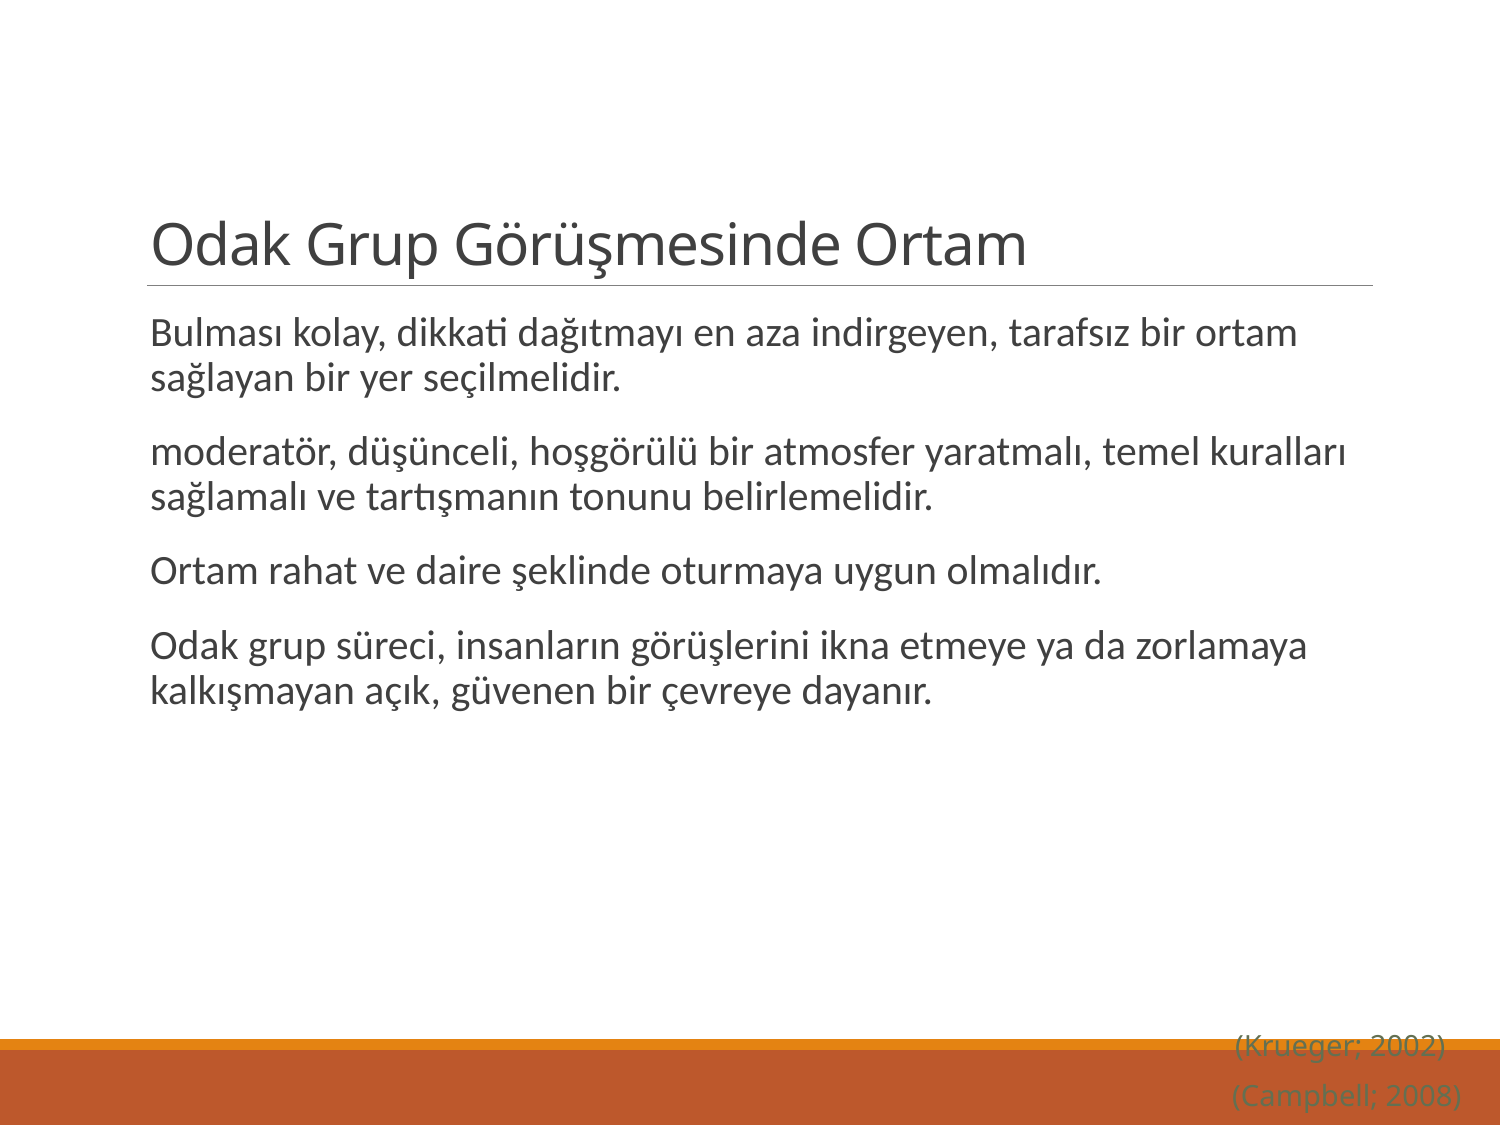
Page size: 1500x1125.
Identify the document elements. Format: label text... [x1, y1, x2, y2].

text_box (Krueger; 2002) [1170, 1014, 1500, 1076]
list Bulması kolay, dikkati dağıtmayı en aza indirgeyen, tarafsız bir ortam sağlayan bir yer seçilmelidir. moderatör, düşünceli, hoşgörülü bir atmosfer yaratmalı, temel kuralları sağlamalı ve tartışmanın tonunu belirlemelidir. Ortam rahat ve daire şeklinde oturmaya uygun olmalıdır. Odak grup süreci, insanların görüşlerini ikna etmeye ya da zorlamaya kalkışmayan açık, güvenen bir çevreye dayanır. [135, 302, 1373, 963]
title Odak Grup Görüşmesinde Ortam [135, 47, 1373, 285]
text_box (Campbell; 2008) [1174, 1076, 1500, 1125]
